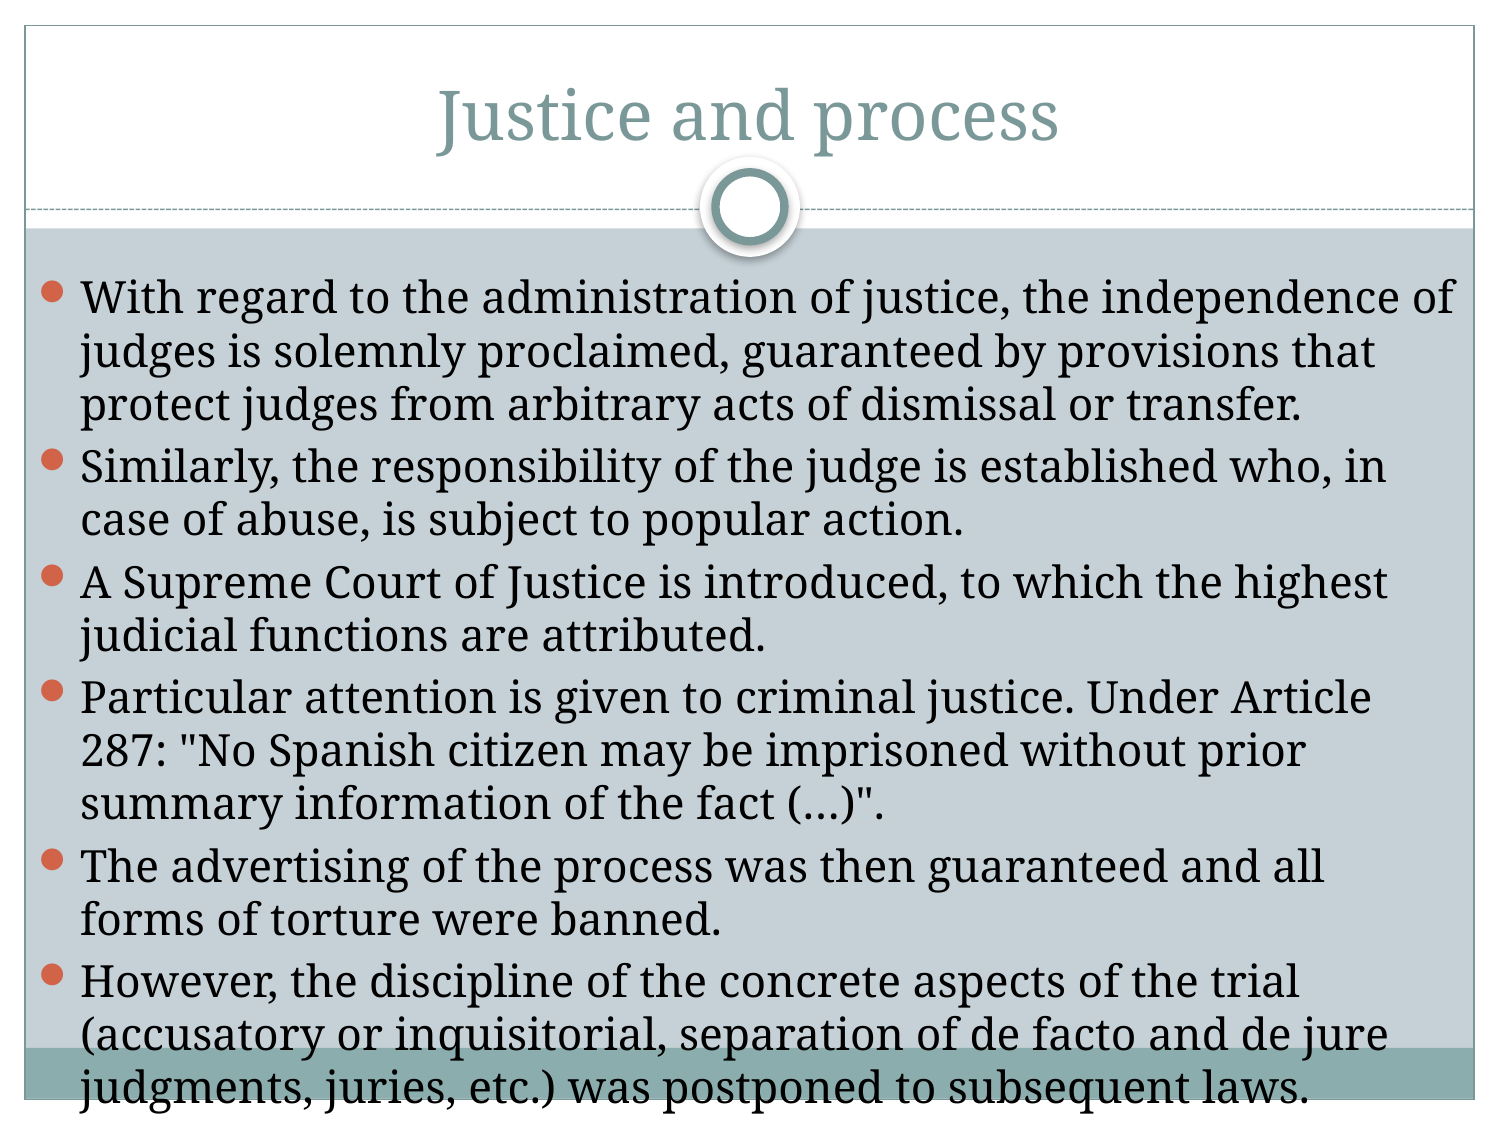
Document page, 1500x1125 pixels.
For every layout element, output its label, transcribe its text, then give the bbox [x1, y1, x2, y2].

list With regard to the administration of justice, the independence of judges is solemnly proclaimed, guaranteed by provisions that protect judges from arbitrary acts of dismissal or transfer. Similarly, the responsibility of the judge is established who, in case of abuse, is subject to popular action. A Supreme Court of Justice is introduced, to which the highest judicial functions are attributed. Particular attention is given to criminal justice. Under Article 287: "No Spanish citizen may be imprisoned without prior summary information of the fact (…)". The advertising of the process was then guaranteed and all forms of torture were banned. However, the discipline of the concrete aspects of the trial (accusatory or inquisitorial, separation of de facto and de jure judgments, juries, etc.) was postponed to subsequent laws. [23, 262, 1477, 1125]
title Justice and process [49, 37, 1450, 162]
